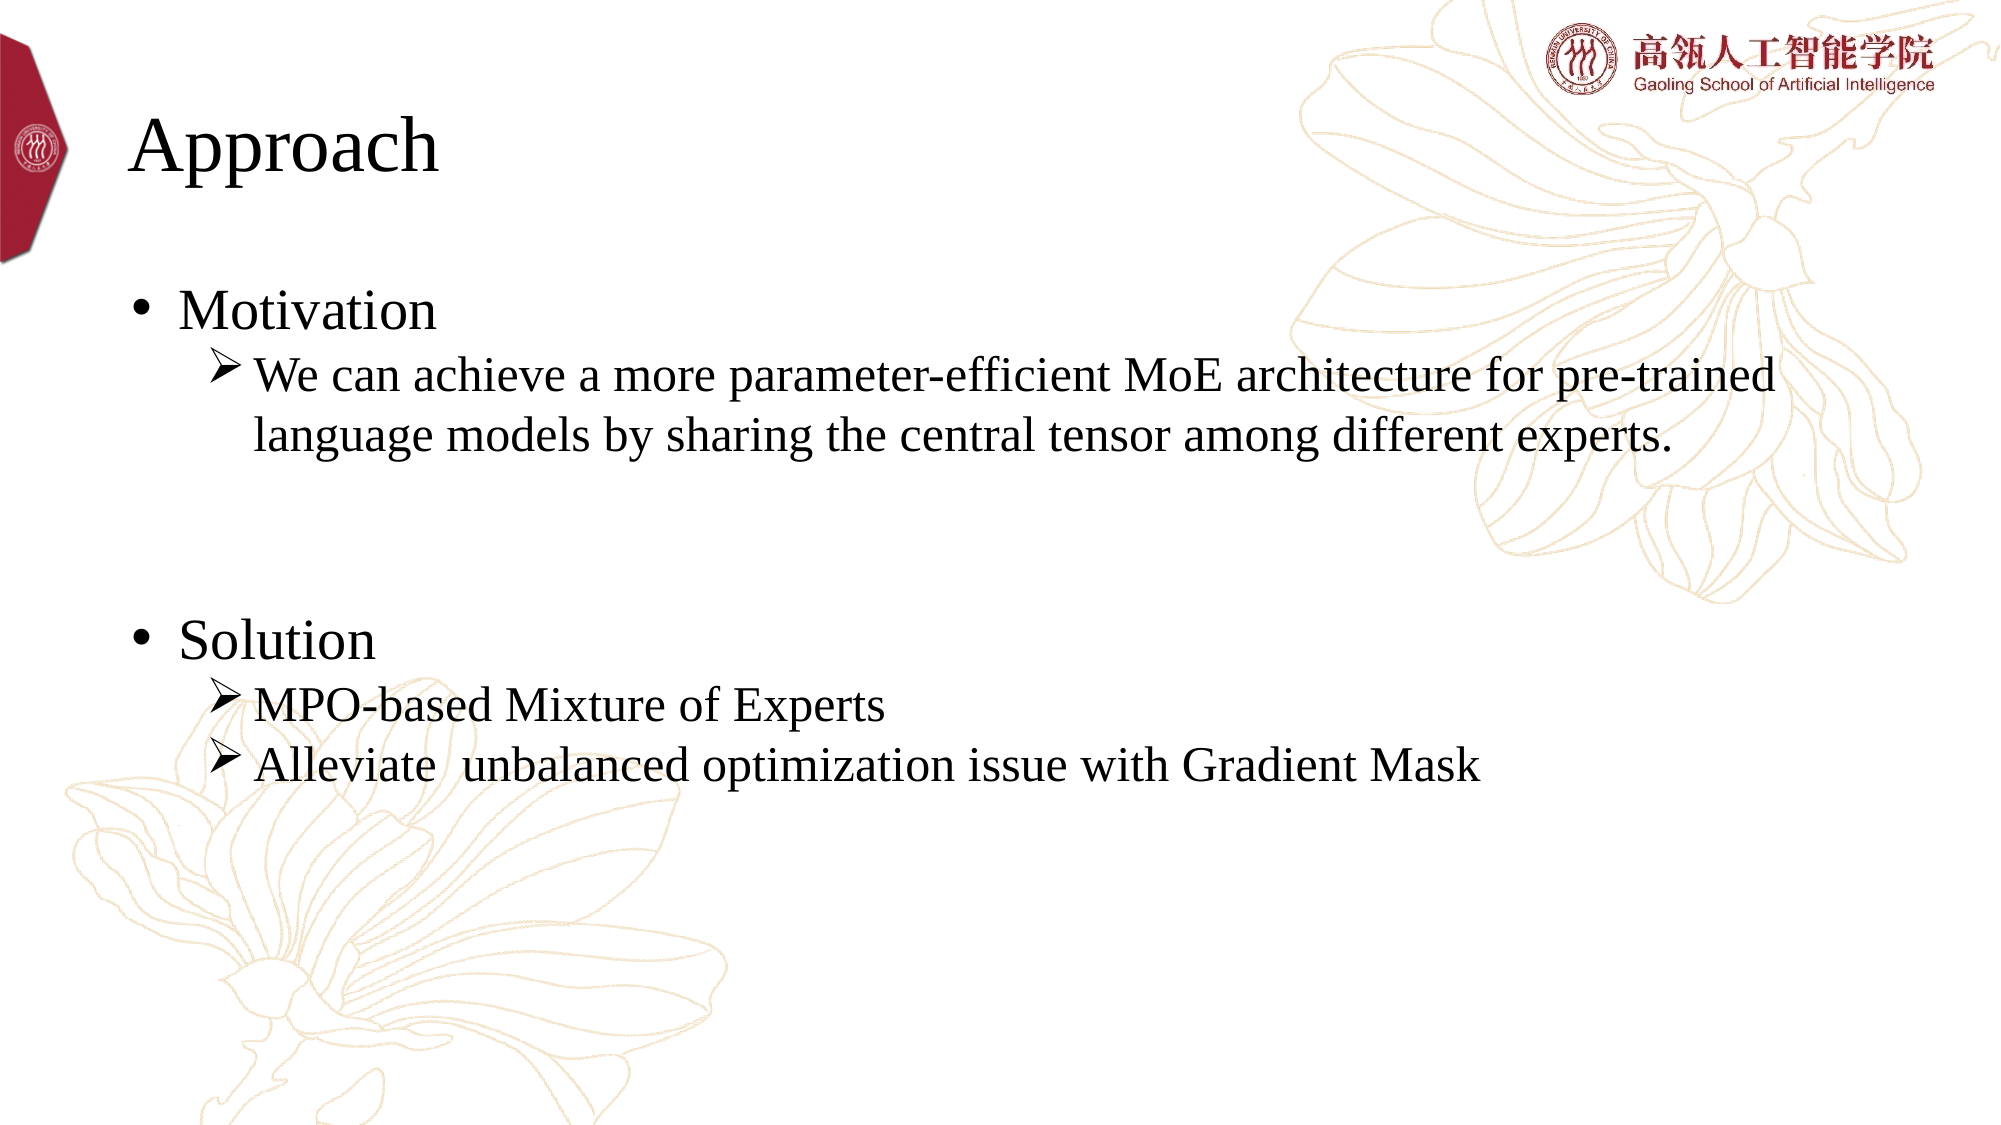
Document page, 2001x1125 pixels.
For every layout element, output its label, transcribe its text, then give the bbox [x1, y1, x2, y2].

title Approach [112, 37, 1838, 255]
picture [0, 22, 74, 282]
picture [1546, 23, 1934, 95]
text_box Motivation We can achieve a more parameter-efficient MoE architecture for pre-trained language models by sharing the central tensor among different experts. Solution MPO-based Mixture of Experts Alleviate unbalanced optimization issue with Gradient Mask [116, 264, 1884, 799]
